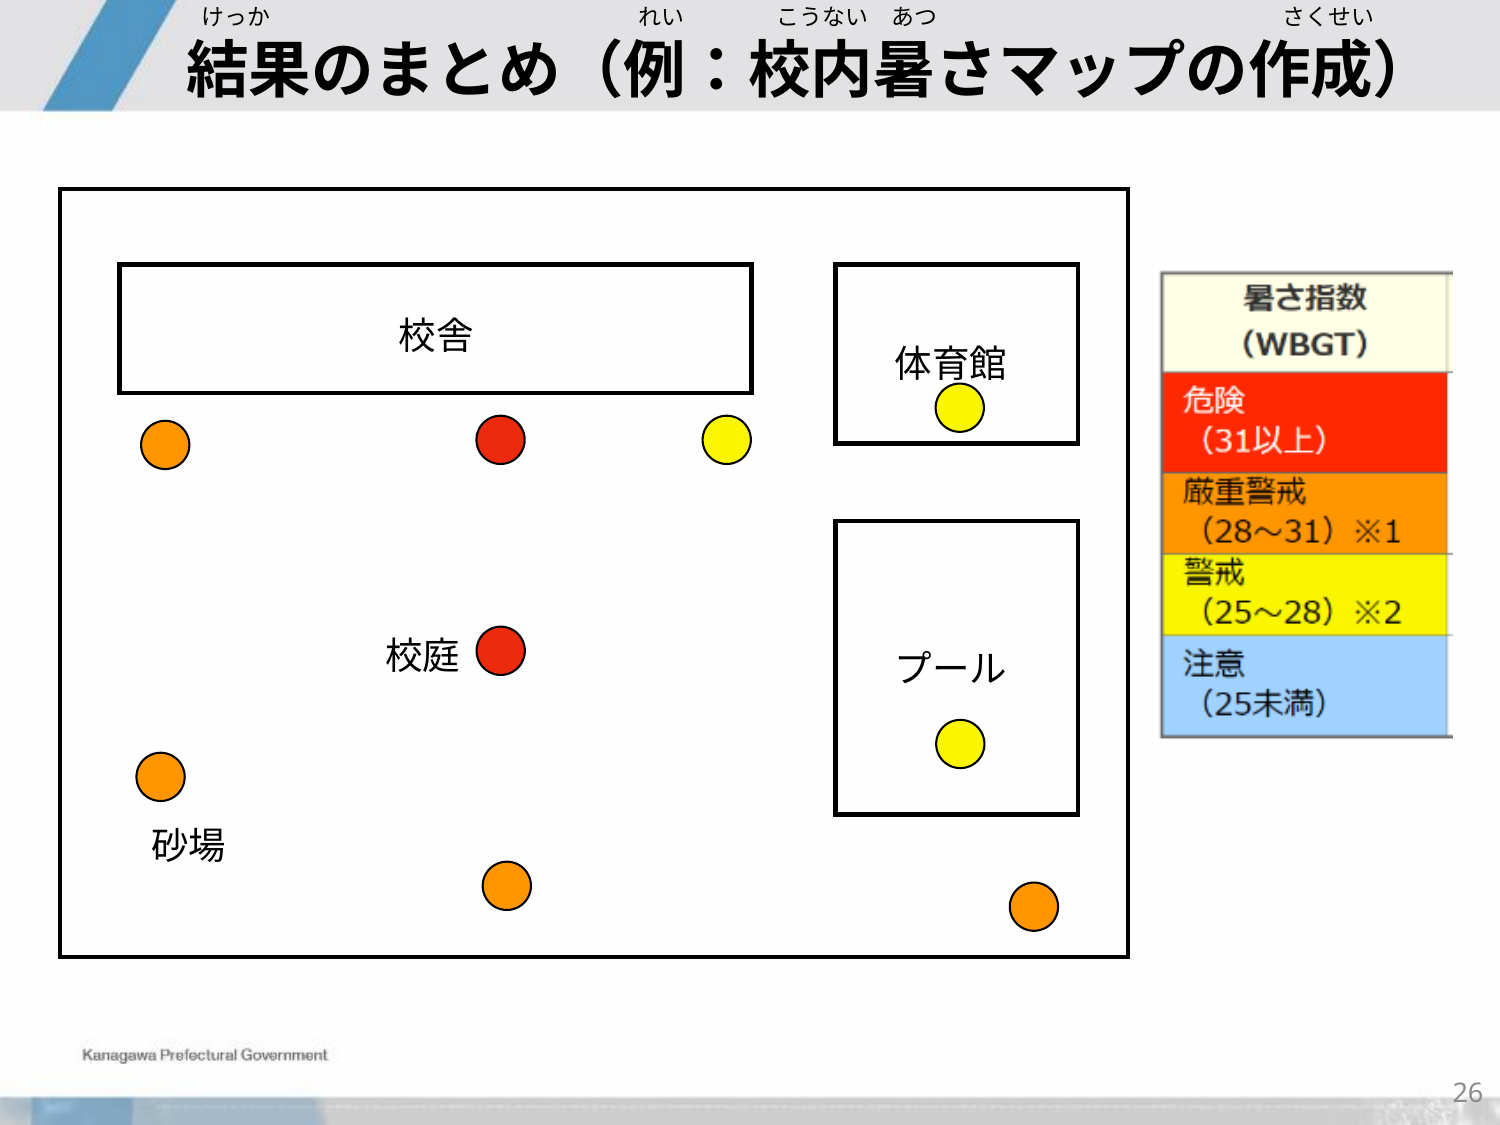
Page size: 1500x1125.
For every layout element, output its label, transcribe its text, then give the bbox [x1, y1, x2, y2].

title 結果のまとめ（例：校内暑さマップの作成） [171, 66, 1500, 114]
text_box [135, 751, 186, 803]
text_box [934, 382, 985, 433]
text_box 25 [1048, 1063, 1499, 1124]
text_box [834, 520, 1079, 815]
text_box 体育館 [879, 332, 1034, 393]
text_box 校庭 [370, 625, 525, 685]
picture [0, 0, 1500, 1125]
text_box けっか れい こうない あつ さくせい [141, 0, 1500, 66]
text_box [475, 625, 526, 676]
text_box [140, 419, 191, 471]
text_box 砂場 [136, 814, 291, 875]
text_box [834, 263, 1079, 444]
text_box [701, 414, 752, 466]
text_box [475, 414, 526, 466]
text_box [481, 860, 533, 912]
text_box [935, 718, 986, 770]
text_box [1008, 881, 1060, 932]
text_box プール [879, 637, 1034, 698]
text_box [118, 263, 752, 394]
text_box [59, 188, 1129, 958]
text_box 校舎 [384, 304, 512, 365]
